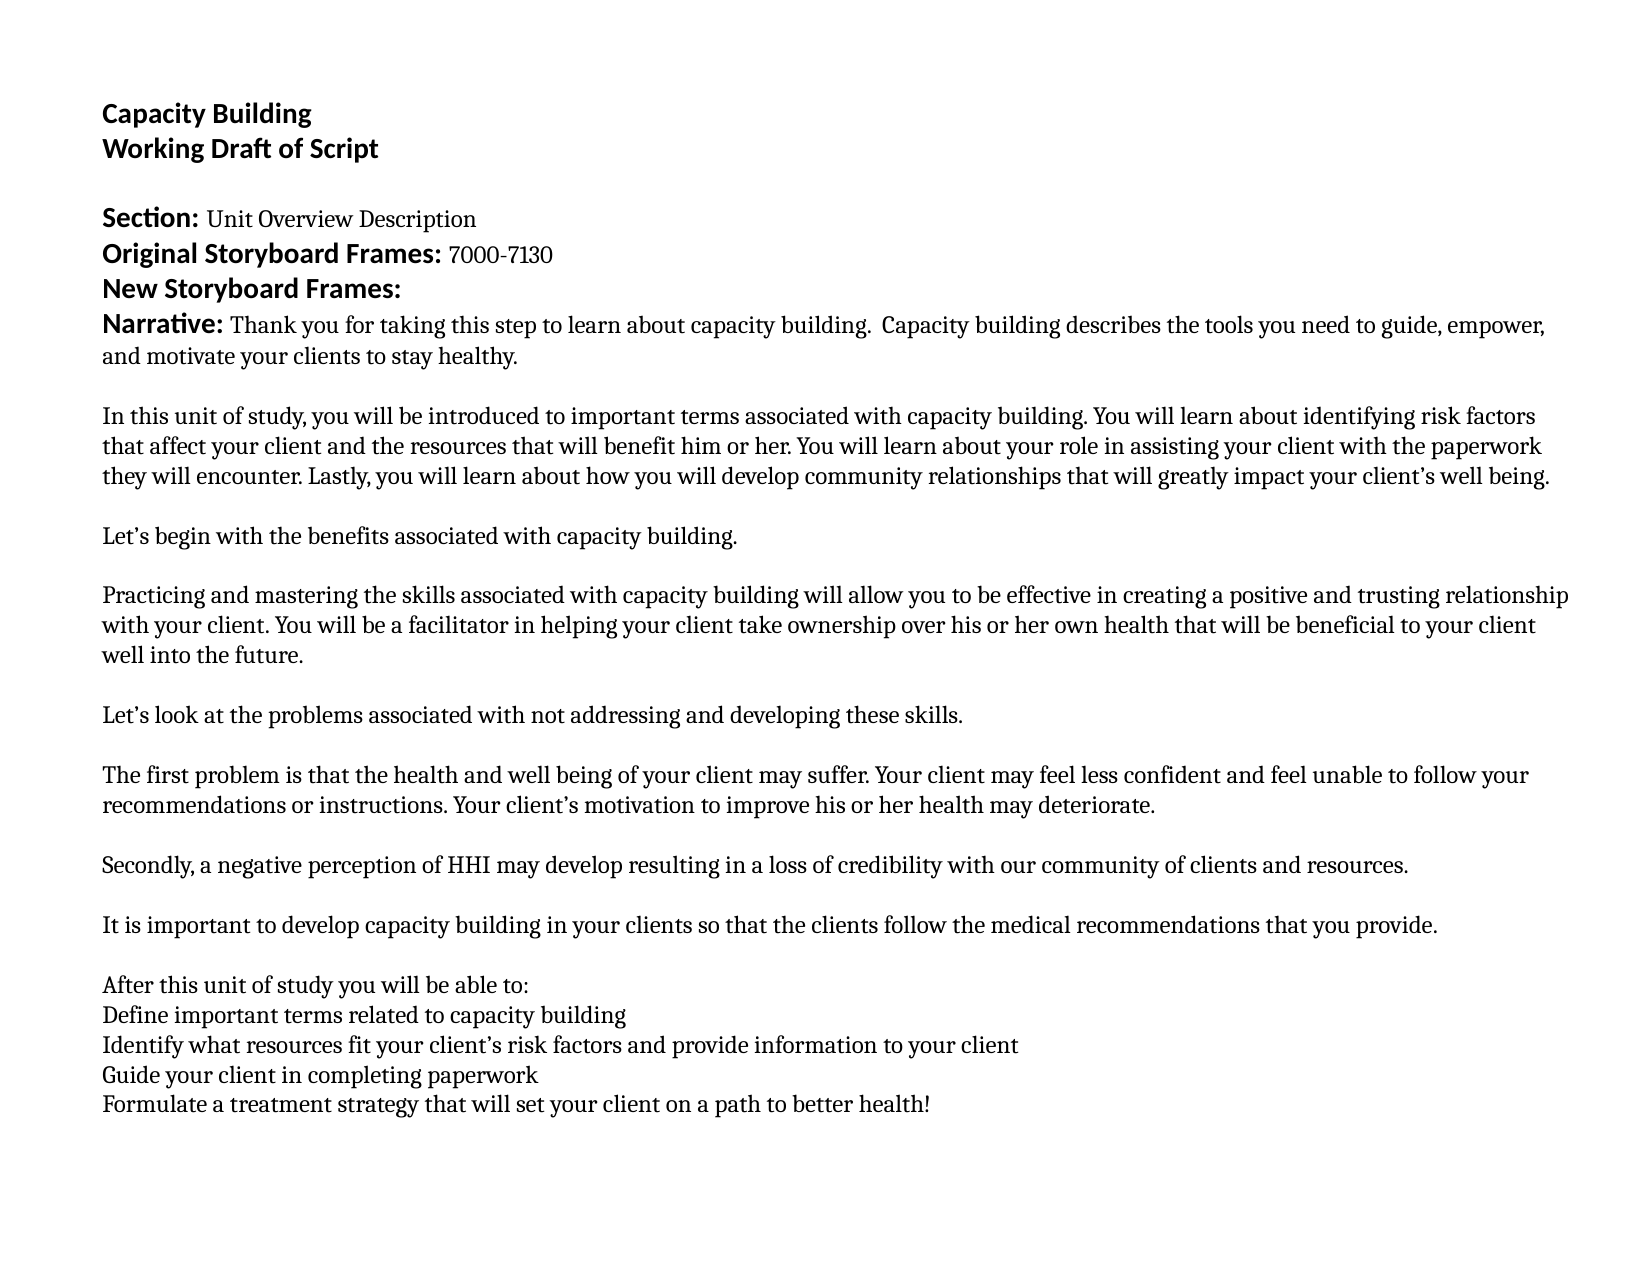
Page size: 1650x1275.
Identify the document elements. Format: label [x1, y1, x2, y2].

text_box [87, 87, 1600, 1156]
